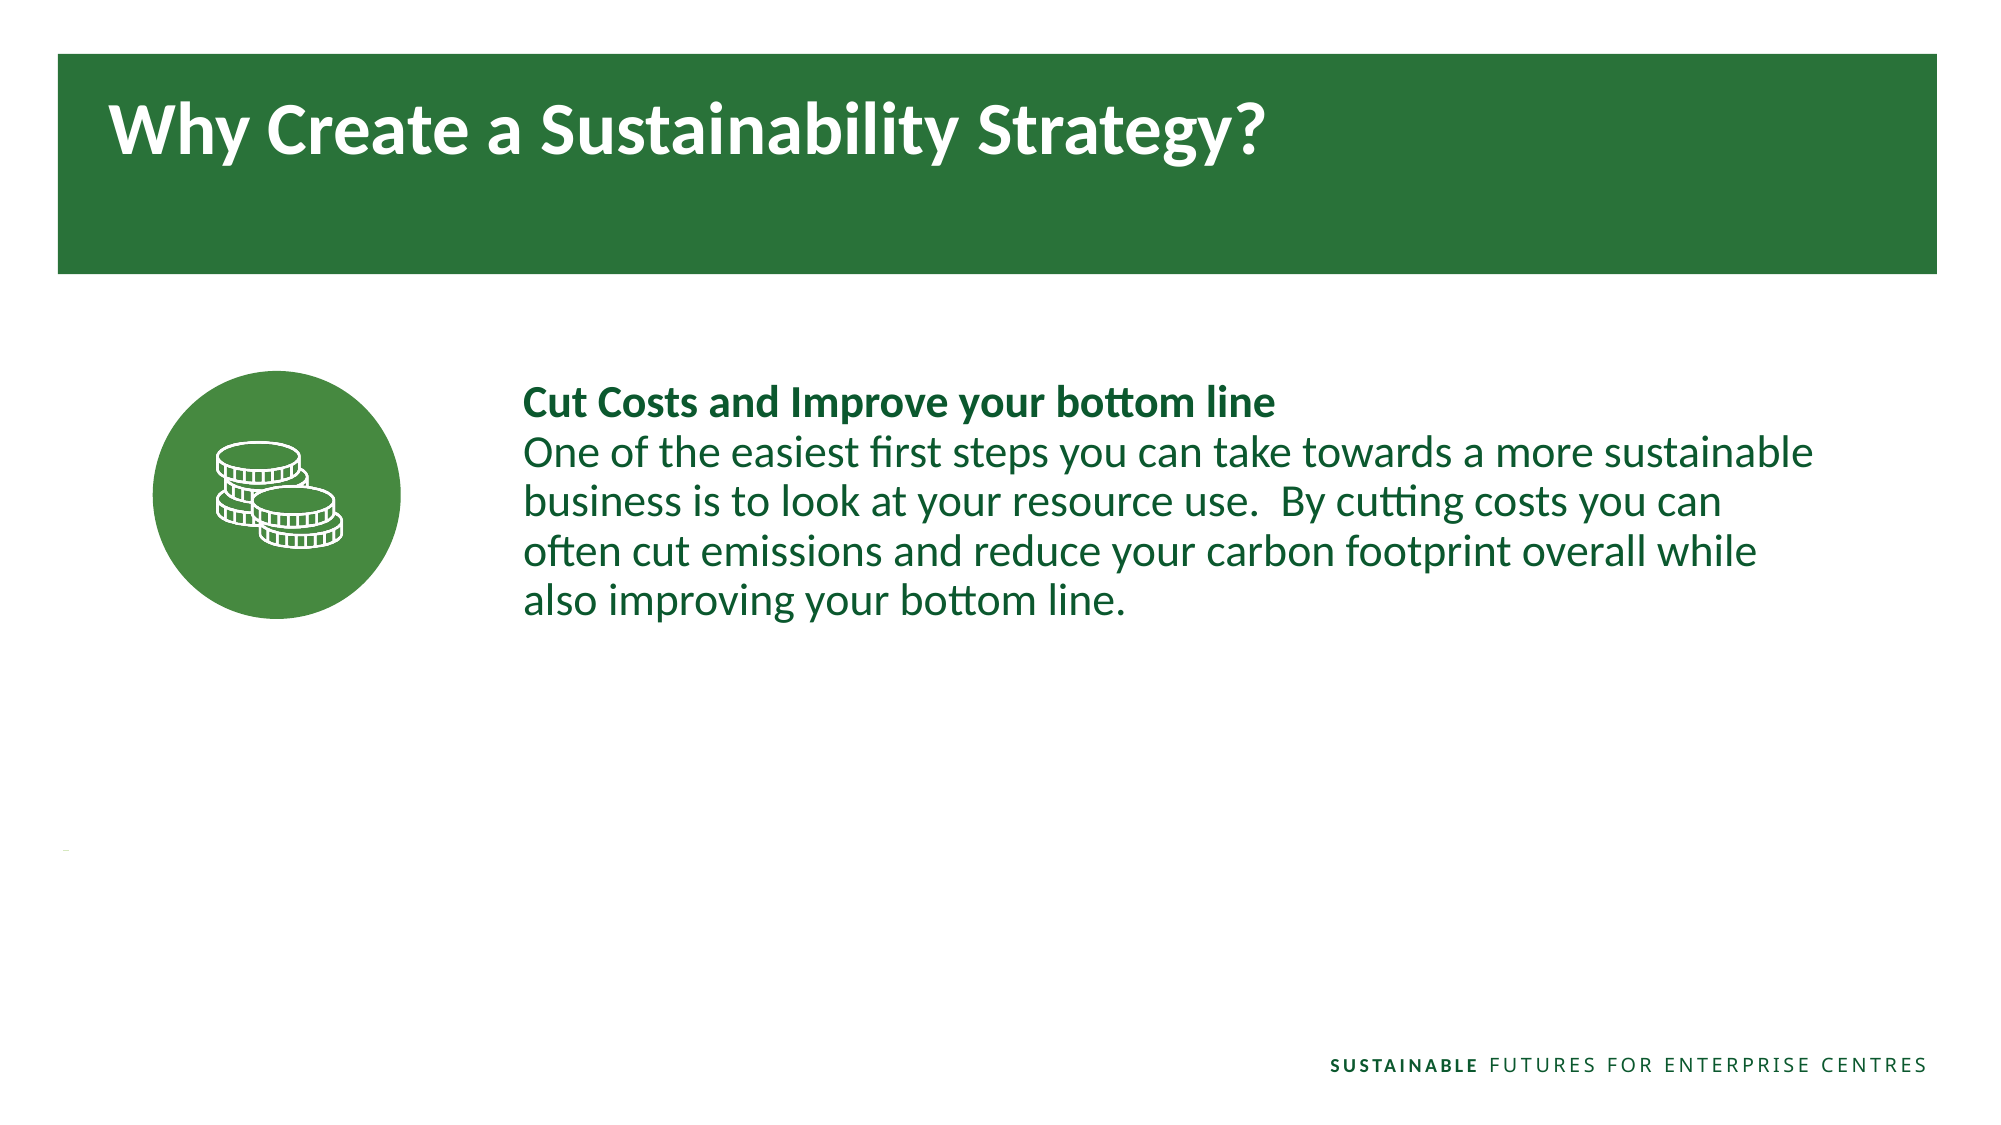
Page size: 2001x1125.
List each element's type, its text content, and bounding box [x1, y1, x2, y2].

text_box Cut Costs and Improve your bottom line One of the easiest first steps you can take towards a more sustainable business is to look at your resource use. By cutting costs you can often cut emissions and reduce your carbon footprint overall while also improving your bottom line. [508, 370, 1836, 639]
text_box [152, 370, 401, 619]
list Why Create a Sustainability Strategy? [93, 82, 1895, 250]
